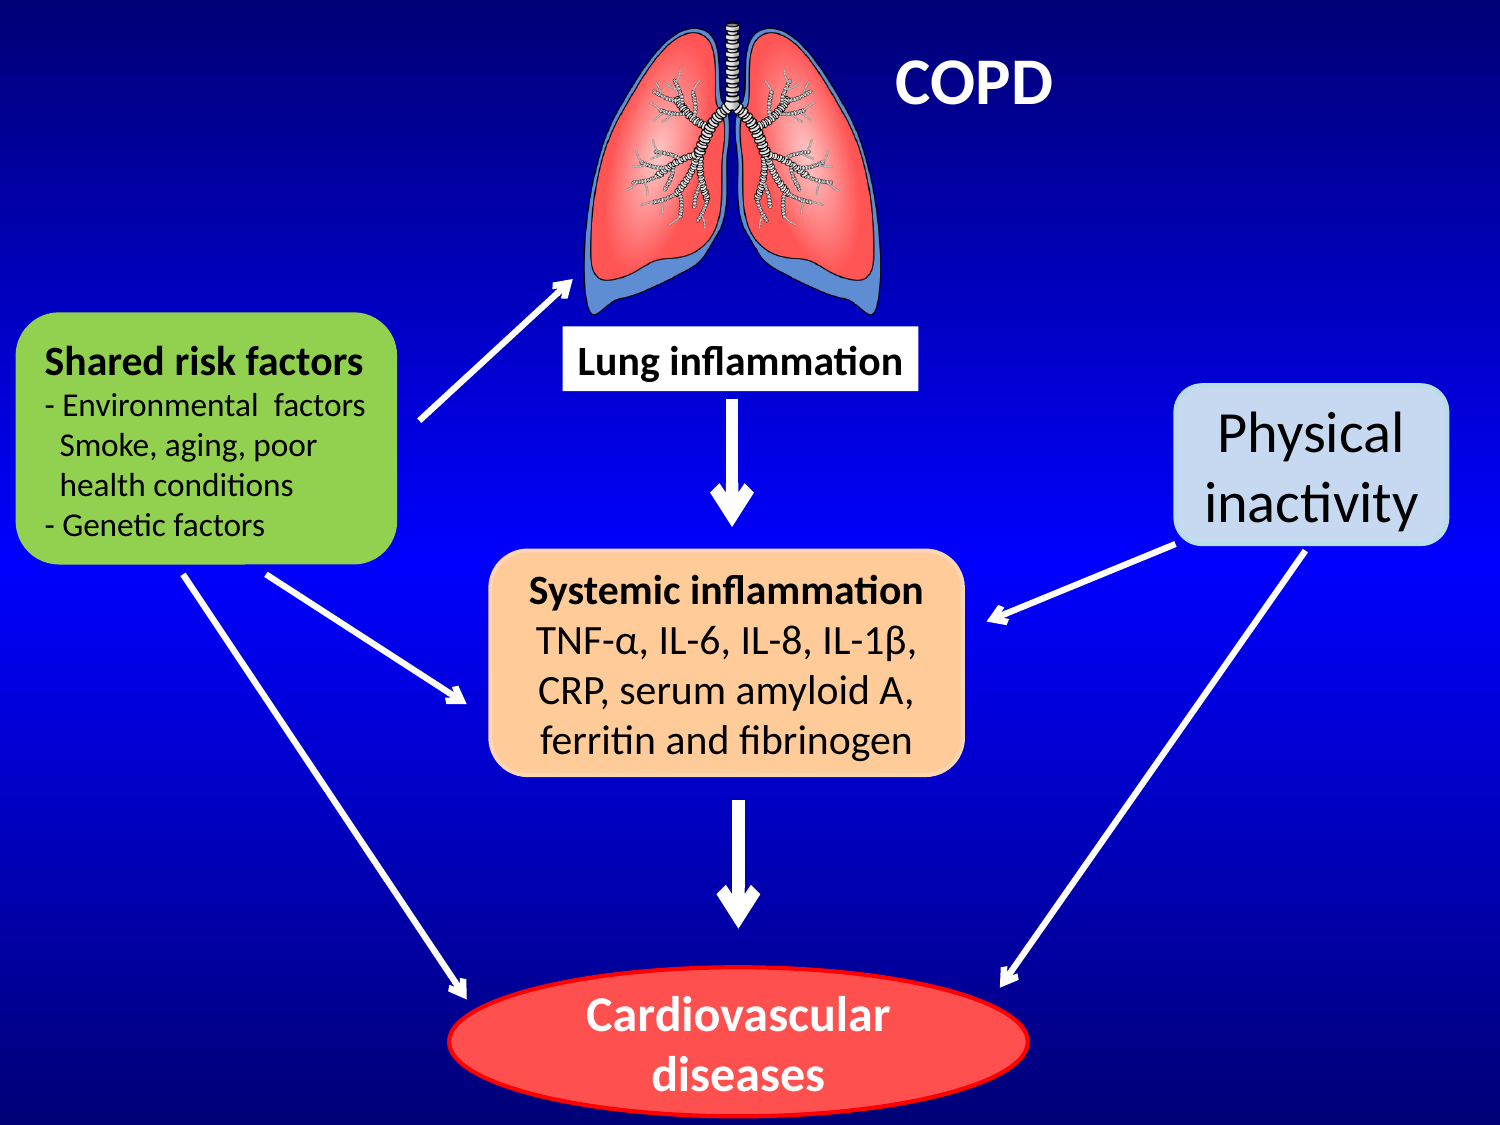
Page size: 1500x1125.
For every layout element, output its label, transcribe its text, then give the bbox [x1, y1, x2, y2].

text_box COPD [885, 30, 1069, 126]
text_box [182, 574, 467, 1000]
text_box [986, 543, 1176, 622]
text_box Shared risk factors - Environmental factors Smoke, aging, poor health conditions - Genetic factors [15, 312, 398, 565]
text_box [418, 278, 573, 421]
text_box Physical inactivity [1173, 383, 1450, 547]
text_box Systemic inflammation TNF-α, IL-6, IL-8, IL-1β, CRP, serum amyloid A, ferritin and fibrinogen [488, 548, 965, 778]
text_box Cardiovascular diseases [446, 965, 1030, 1119]
text_box Lung inflammation [579, 326, 919, 392]
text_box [999, 550, 1306, 988]
picture [583, 22, 881, 315]
